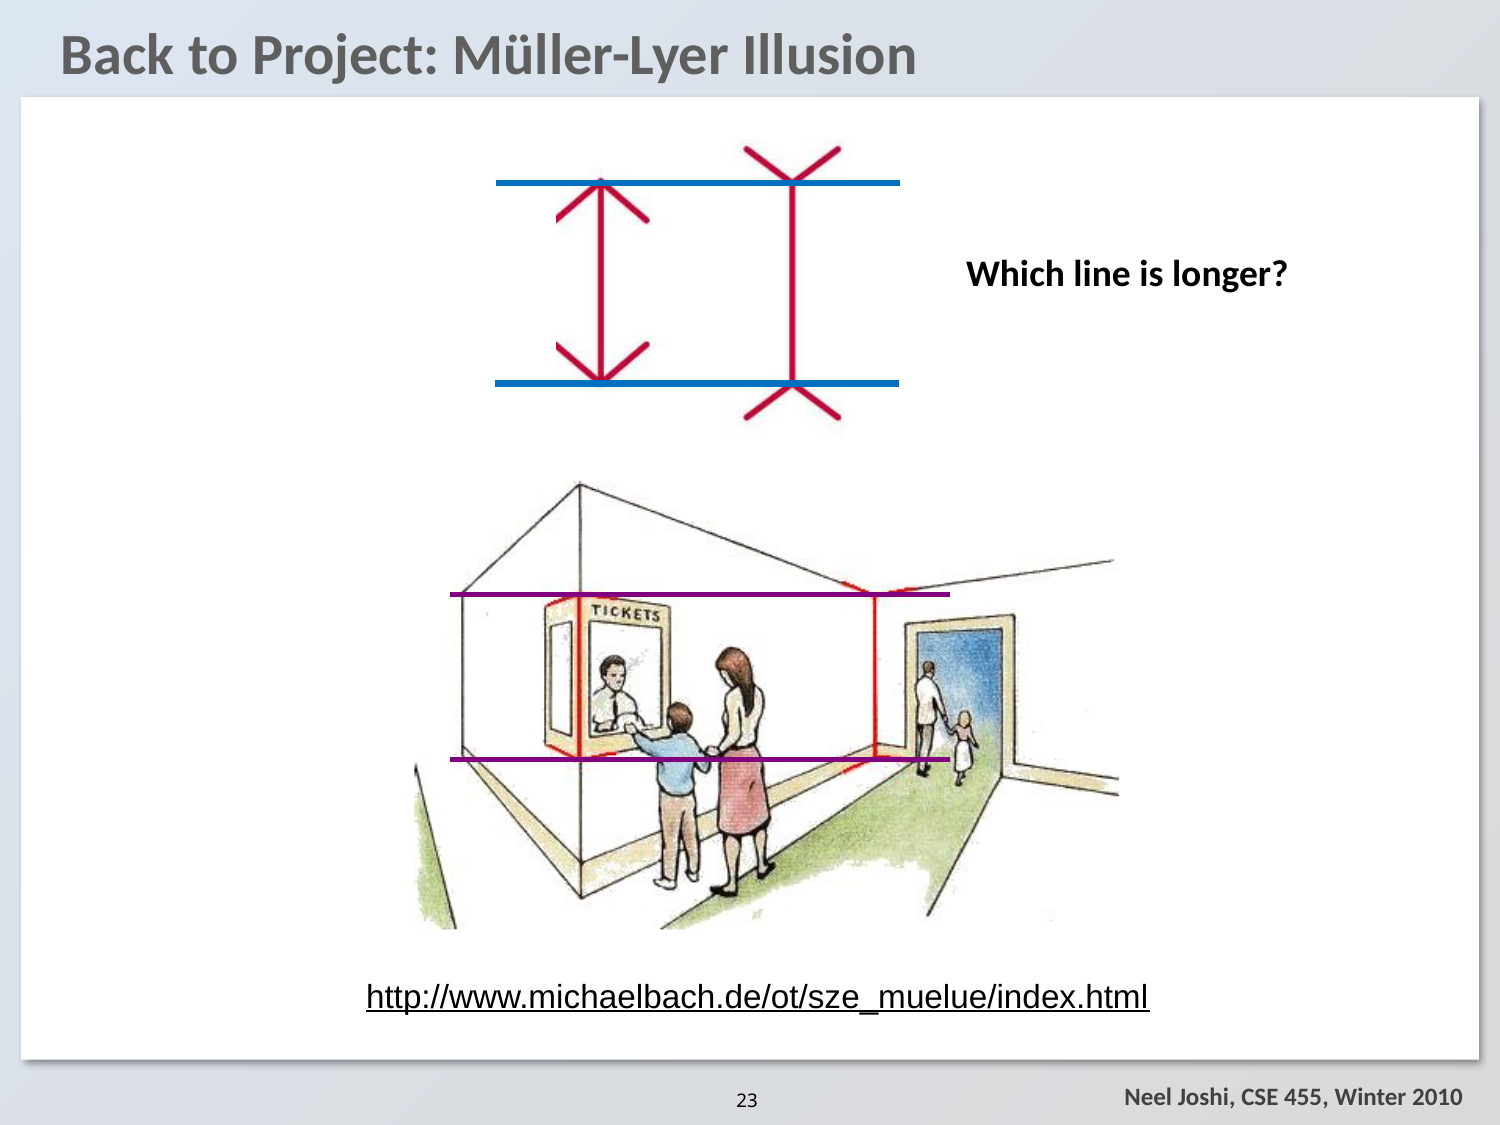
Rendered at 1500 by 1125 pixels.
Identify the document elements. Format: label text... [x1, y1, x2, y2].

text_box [399, 180, 894, 188]
picture [555, 384, 854, 437]
picture [555, 139, 854, 180]
text_box Which line is longer? [951, 246, 1304, 302]
title Back to Project: Müller-Lyer Illusion [45, 23, 1451, 91]
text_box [349, 464, 1176, 1028]
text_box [449, 594, 951, 760]
picture [555, 188, 854, 383]
